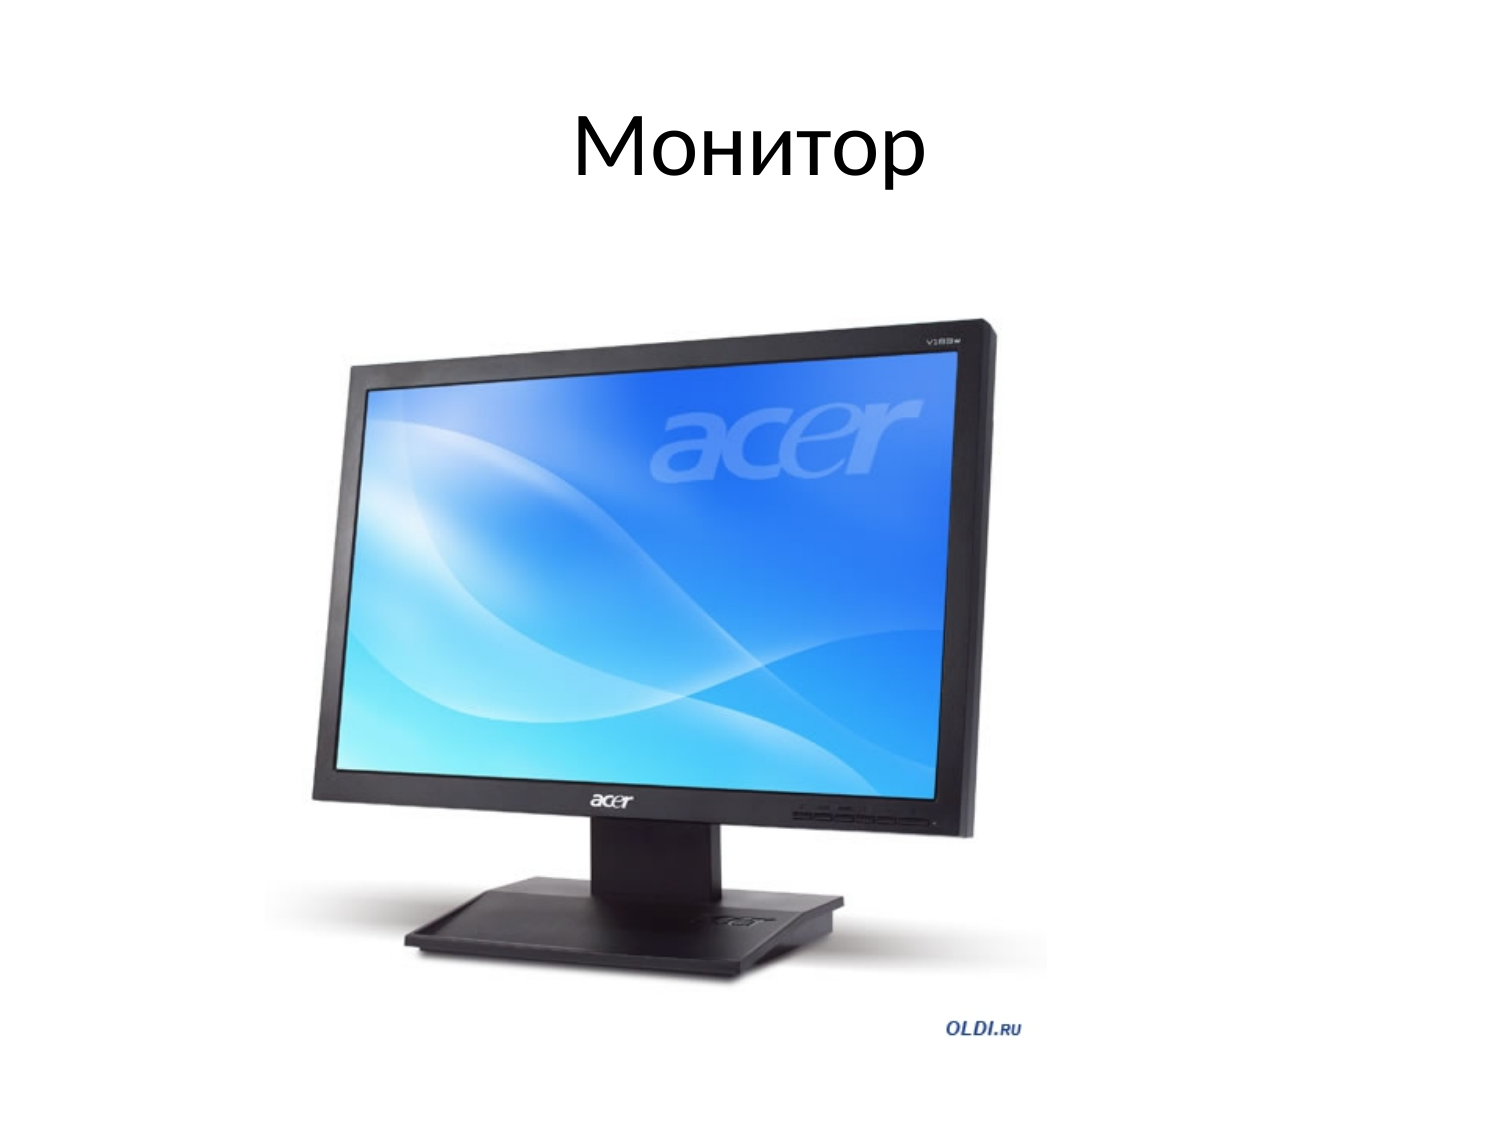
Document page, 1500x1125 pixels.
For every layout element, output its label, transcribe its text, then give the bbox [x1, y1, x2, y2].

title Монитор [75, 45, 1425, 233]
picture [265, 255, 1048, 1037]
